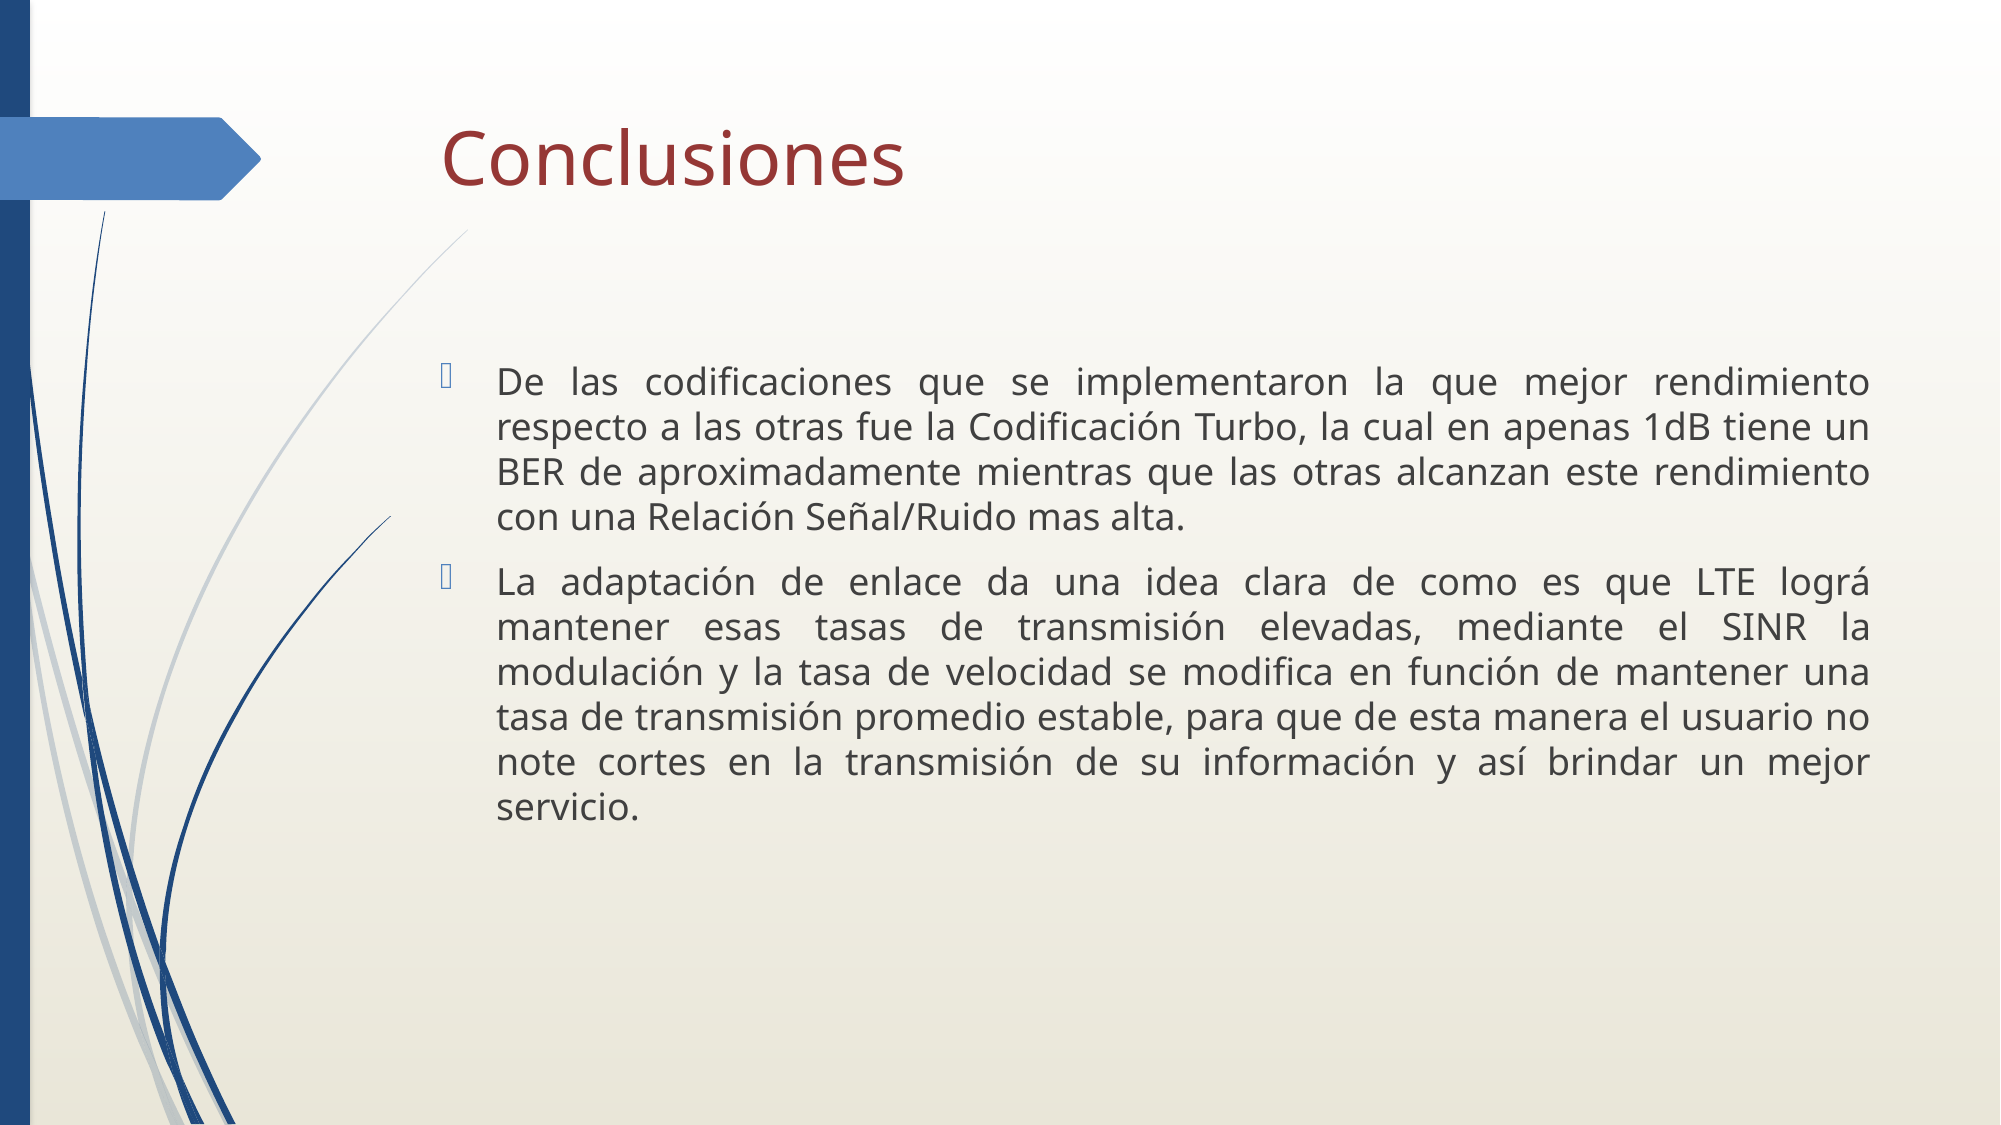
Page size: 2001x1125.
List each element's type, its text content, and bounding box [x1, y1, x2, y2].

title Conclusiones [425, 102, 1888, 313]
